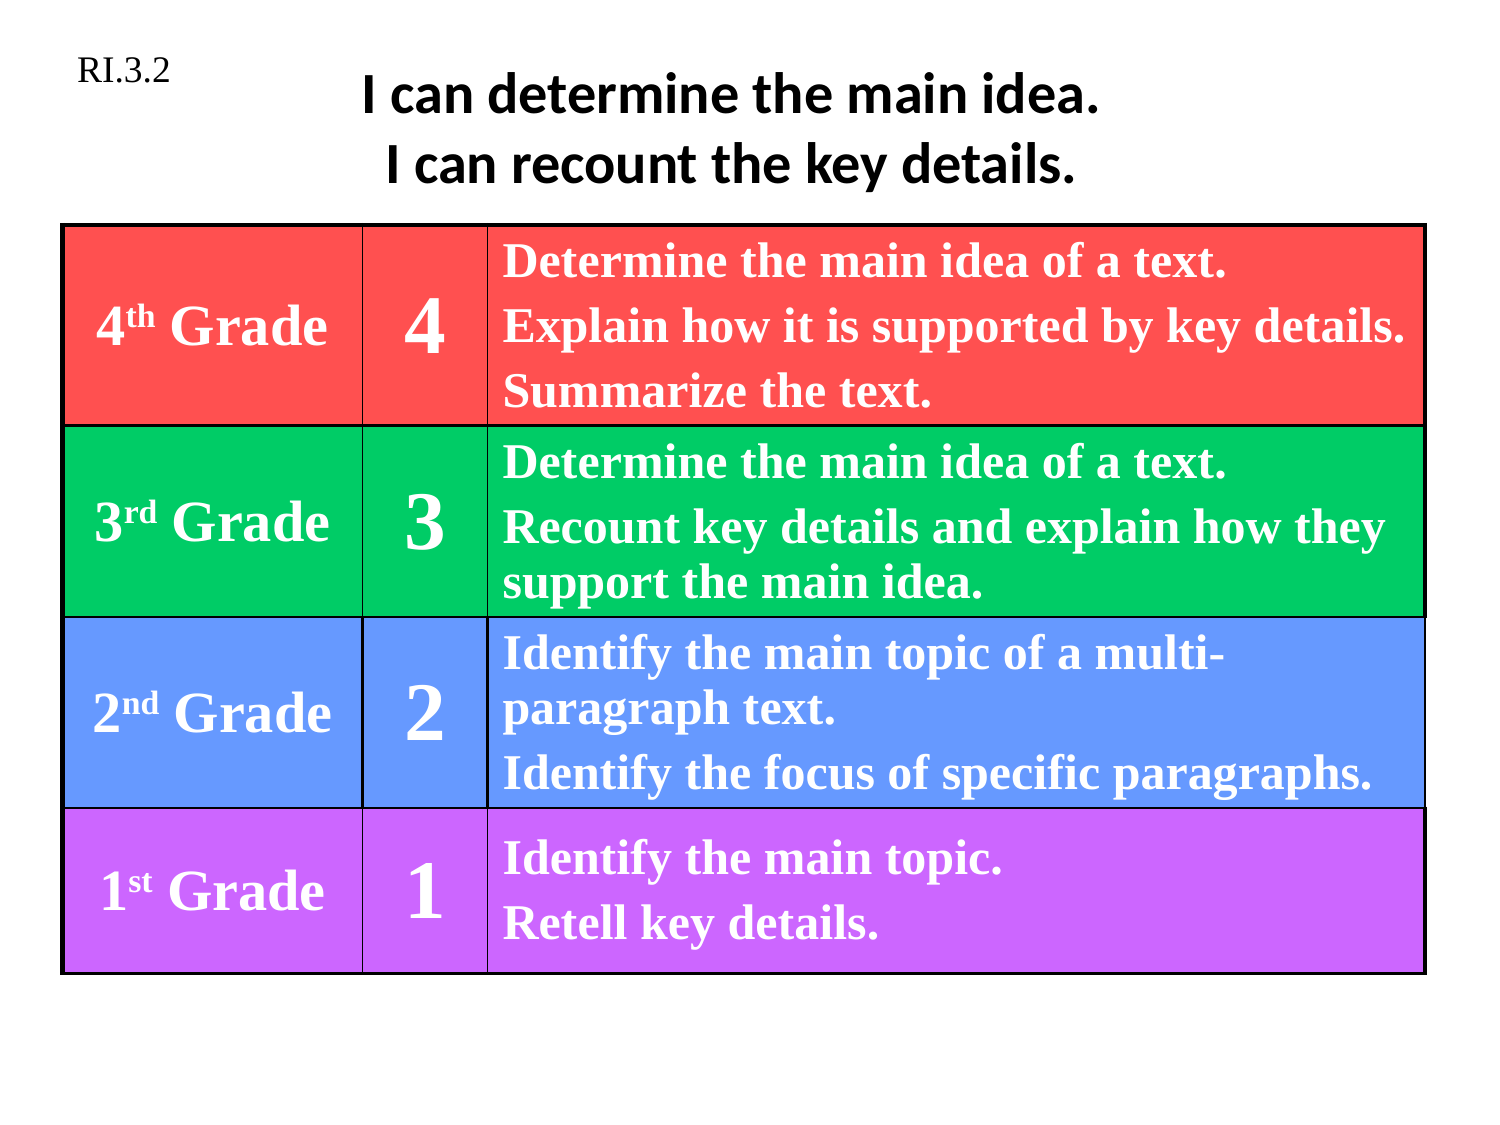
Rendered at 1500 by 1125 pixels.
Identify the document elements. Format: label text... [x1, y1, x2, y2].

table_cell 1 [363, 809, 487, 972]
table_header Determine the main idea of a text. Explain how it is supported by key details. Summarize the text. [488, 227, 1423, 424]
table_header 4 [363, 227, 487, 424]
table_cell 2nd Grade [65, 618, 361, 807]
table_header 4th Grade [65, 227, 362, 424]
table_cell 3 [363, 427, 487, 616]
title I can determine the main idea. I can recount the key details. [24, 49, 1438, 201]
table_cell Identify the main topic. Retell key details. [488, 809, 1423, 972]
table_cell 2 [364, 618, 486, 807]
table_cell Determine the main idea of a text. Recount key details and explain how they support the main idea. [488, 427, 1423, 616]
text_box RI.3.2 [62, 37, 275, 98]
table_cell 1st Grade [65, 809, 362, 972]
table_cell Identify the main topic of a multi-paragraph text. Identify the focus of specific paragraphs. [489, 618, 1424, 807]
table_cell 3rd Grade [65, 427, 362, 616]
